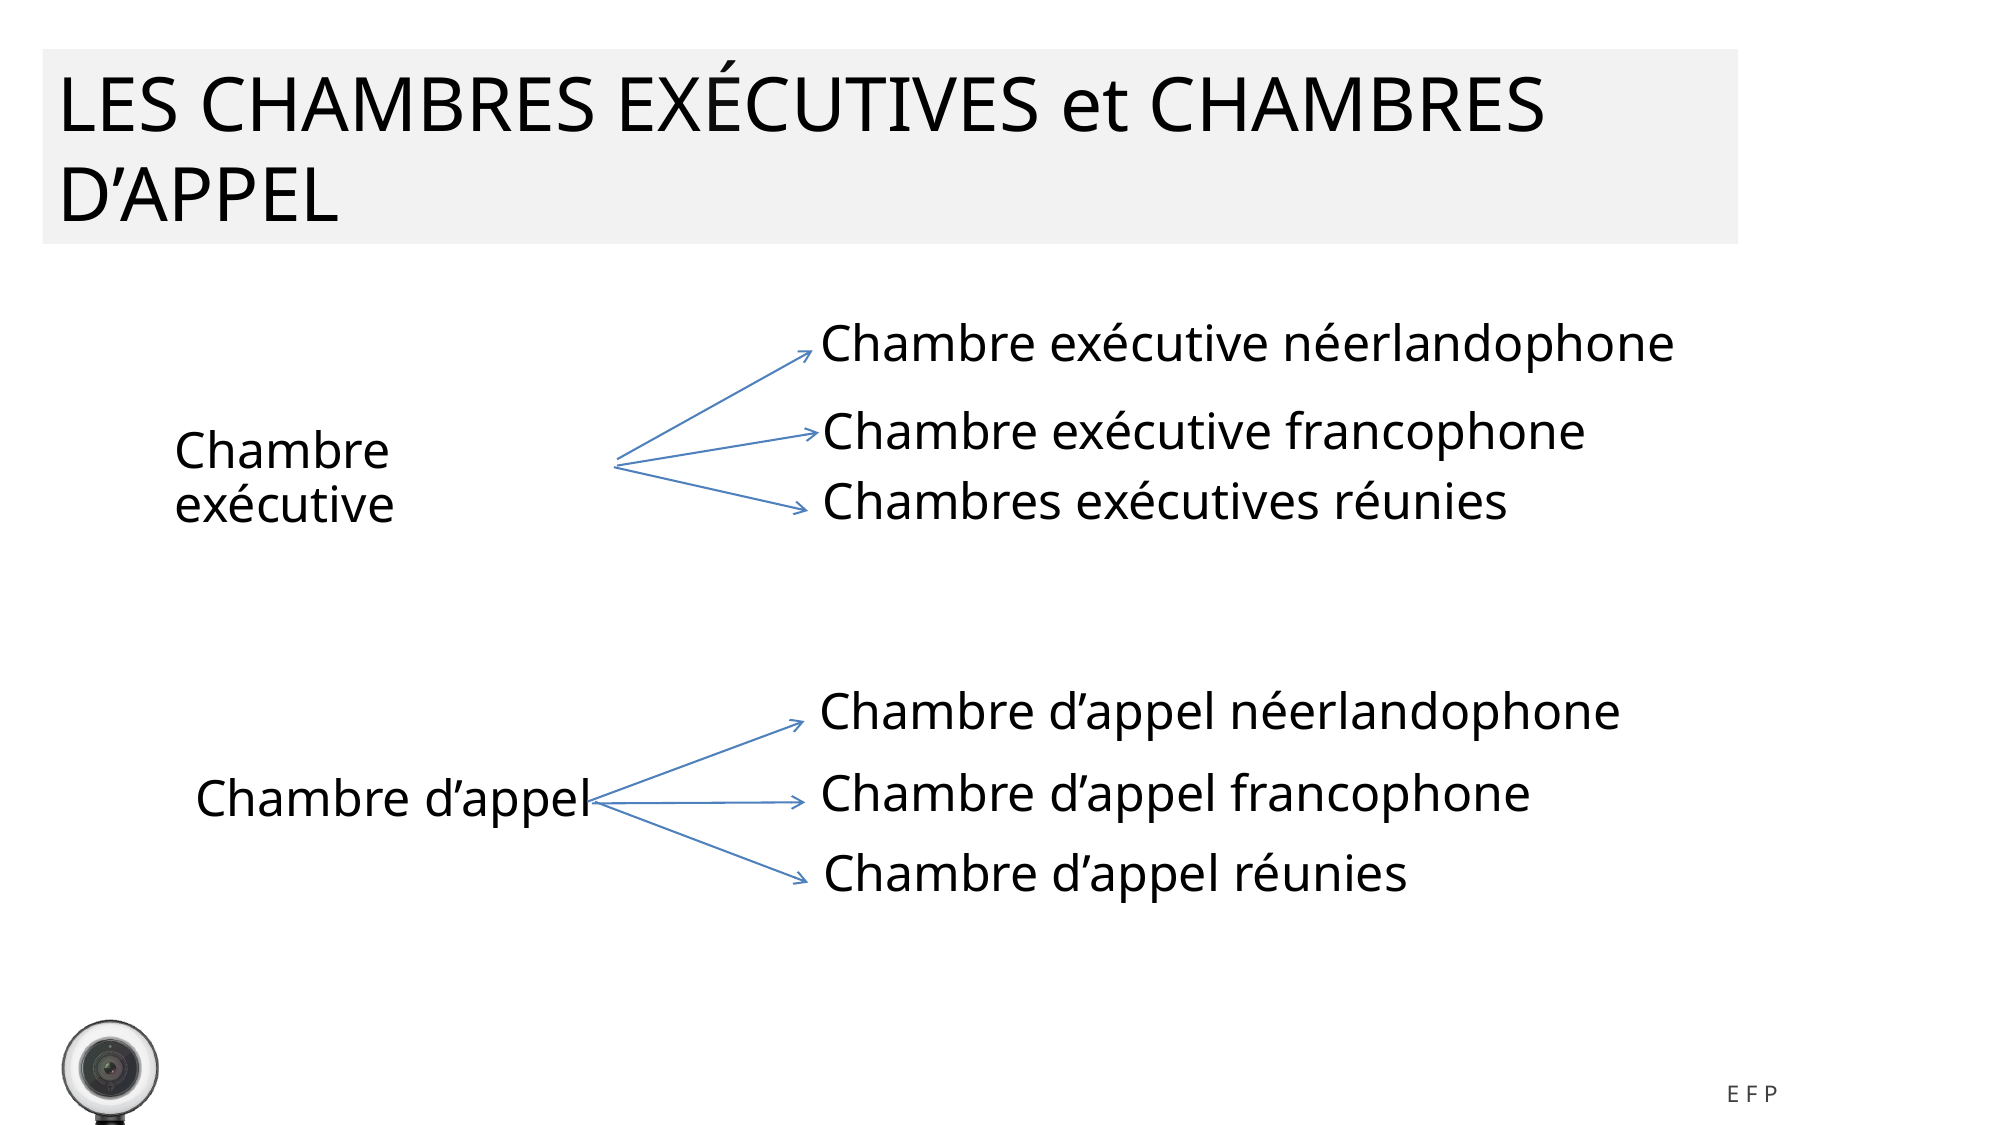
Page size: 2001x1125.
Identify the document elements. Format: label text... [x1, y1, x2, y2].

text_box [613, 467, 809, 511]
picture [56, 1019, 159, 1125]
text_box Chambre d’appel [180, 765, 594, 849]
text_box Chambre d’appel néerlandophone [804, 679, 1707, 763]
text_box Chambre exécutive néerlandophone [805, 310, 1708, 395]
text_box LES CHAMBRES EXÉCUTIVES et CHAMBRES D’APPEL [42, 49, 1739, 244]
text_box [594, 801, 809, 883]
text_box EFP [1711, 1072, 1793, 1115]
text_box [616, 350, 813, 460]
text_box Chambres exécutives réunies [807, 469, 1708, 553]
text_box Chambre exécutive francophone [807, 398, 1710, 483]
text_box Chambre d’appel francophone [805, 760, 1708, 840]
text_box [617, 432, 820, 466]
text_box Chambre exécutive [160, 418, 617, 502]
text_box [587, 721, 805, 802]
text_box Chambre d’appel réunies [808, 840, 1711, 925]
